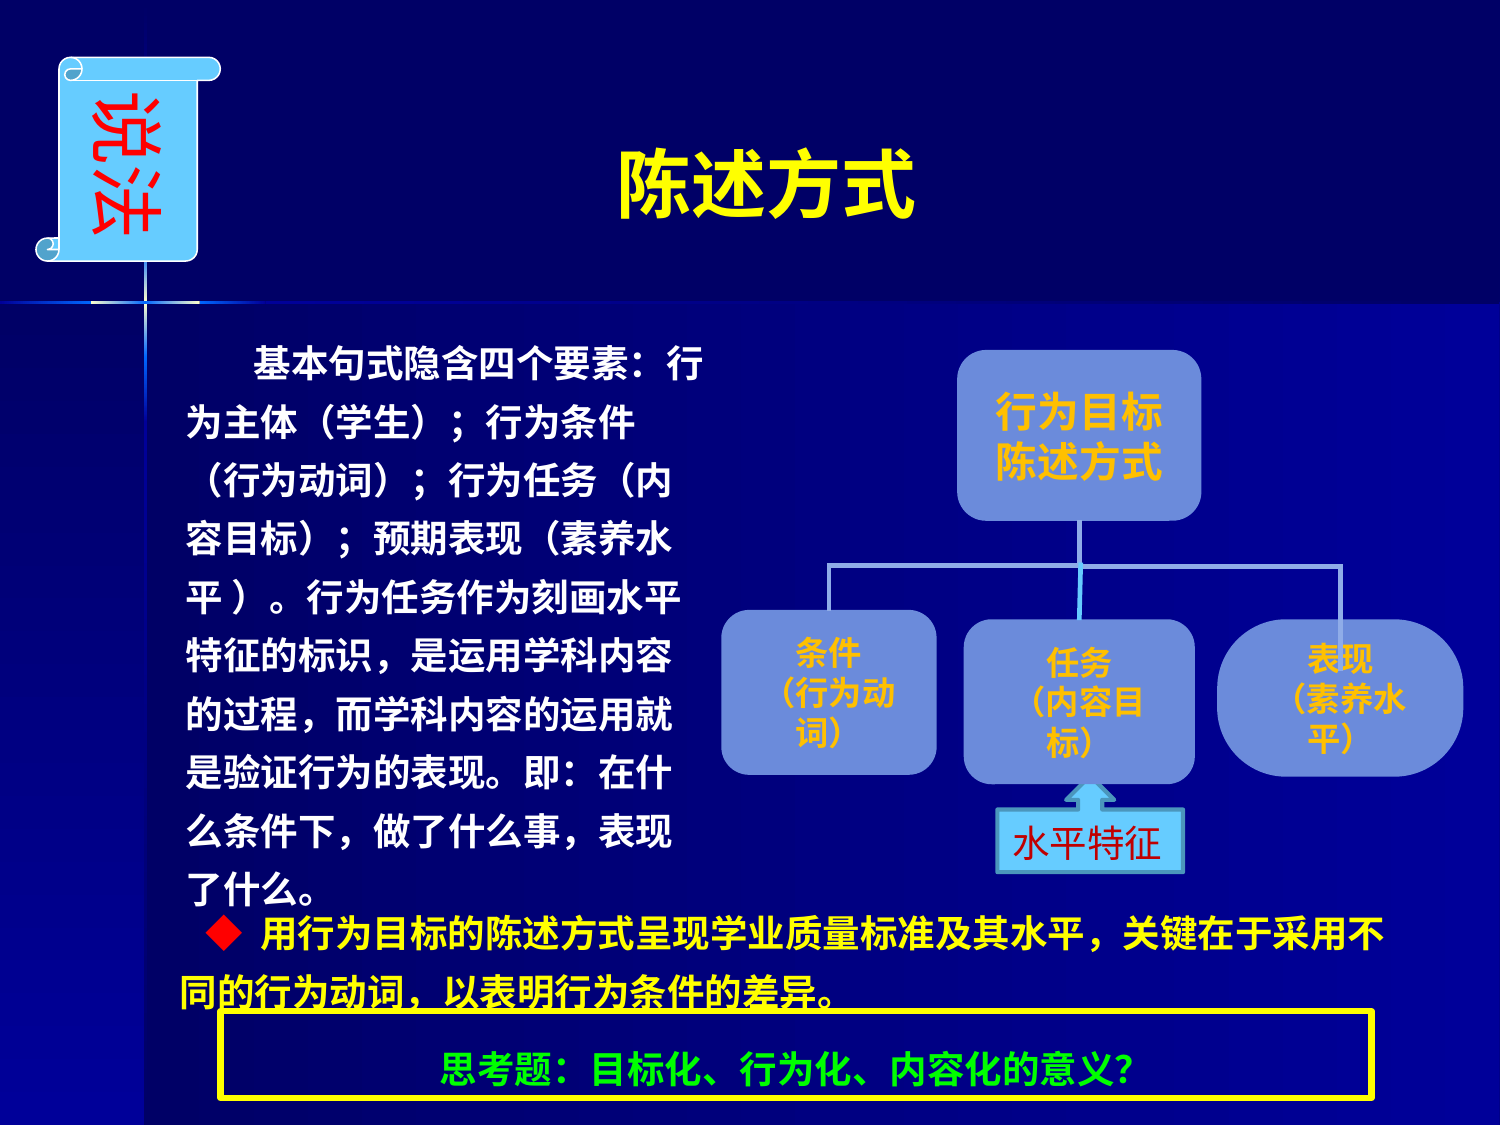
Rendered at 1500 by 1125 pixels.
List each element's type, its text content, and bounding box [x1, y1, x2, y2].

text_box ◆ 用行为目标的陈述方式呈现学业质量标准及其水平，关键在于采用不同的行为动词，以表明行为条件的差异。 [165, 889, 1423, 1125]
text_box 陈述方式 [601, 130, 932, 236]
text_box 水平特征 [997, 812, 1226, 872]
text_box 说法 [35, 57, 221, 262]
text_box 思考题：目标化、行为化、内容化的意义？ [220, 1011, 1372, 1098]
text_box [995, 791, 1186, 875]
text_box 基本句式隐含四个要素：行为主体（学生）；行为条件（行为动词）；行为任务（内容目标）；预期表现（素养水平 ）。行为任务作为刻画水平特征的标识，是运用学科内容的过程，而学科内容的运用就是验证行为的表现。即：在什么条件下，做了什么事，表现了什么。 [170, 319, 721, 889]
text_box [721, 350, 1463, 784]
